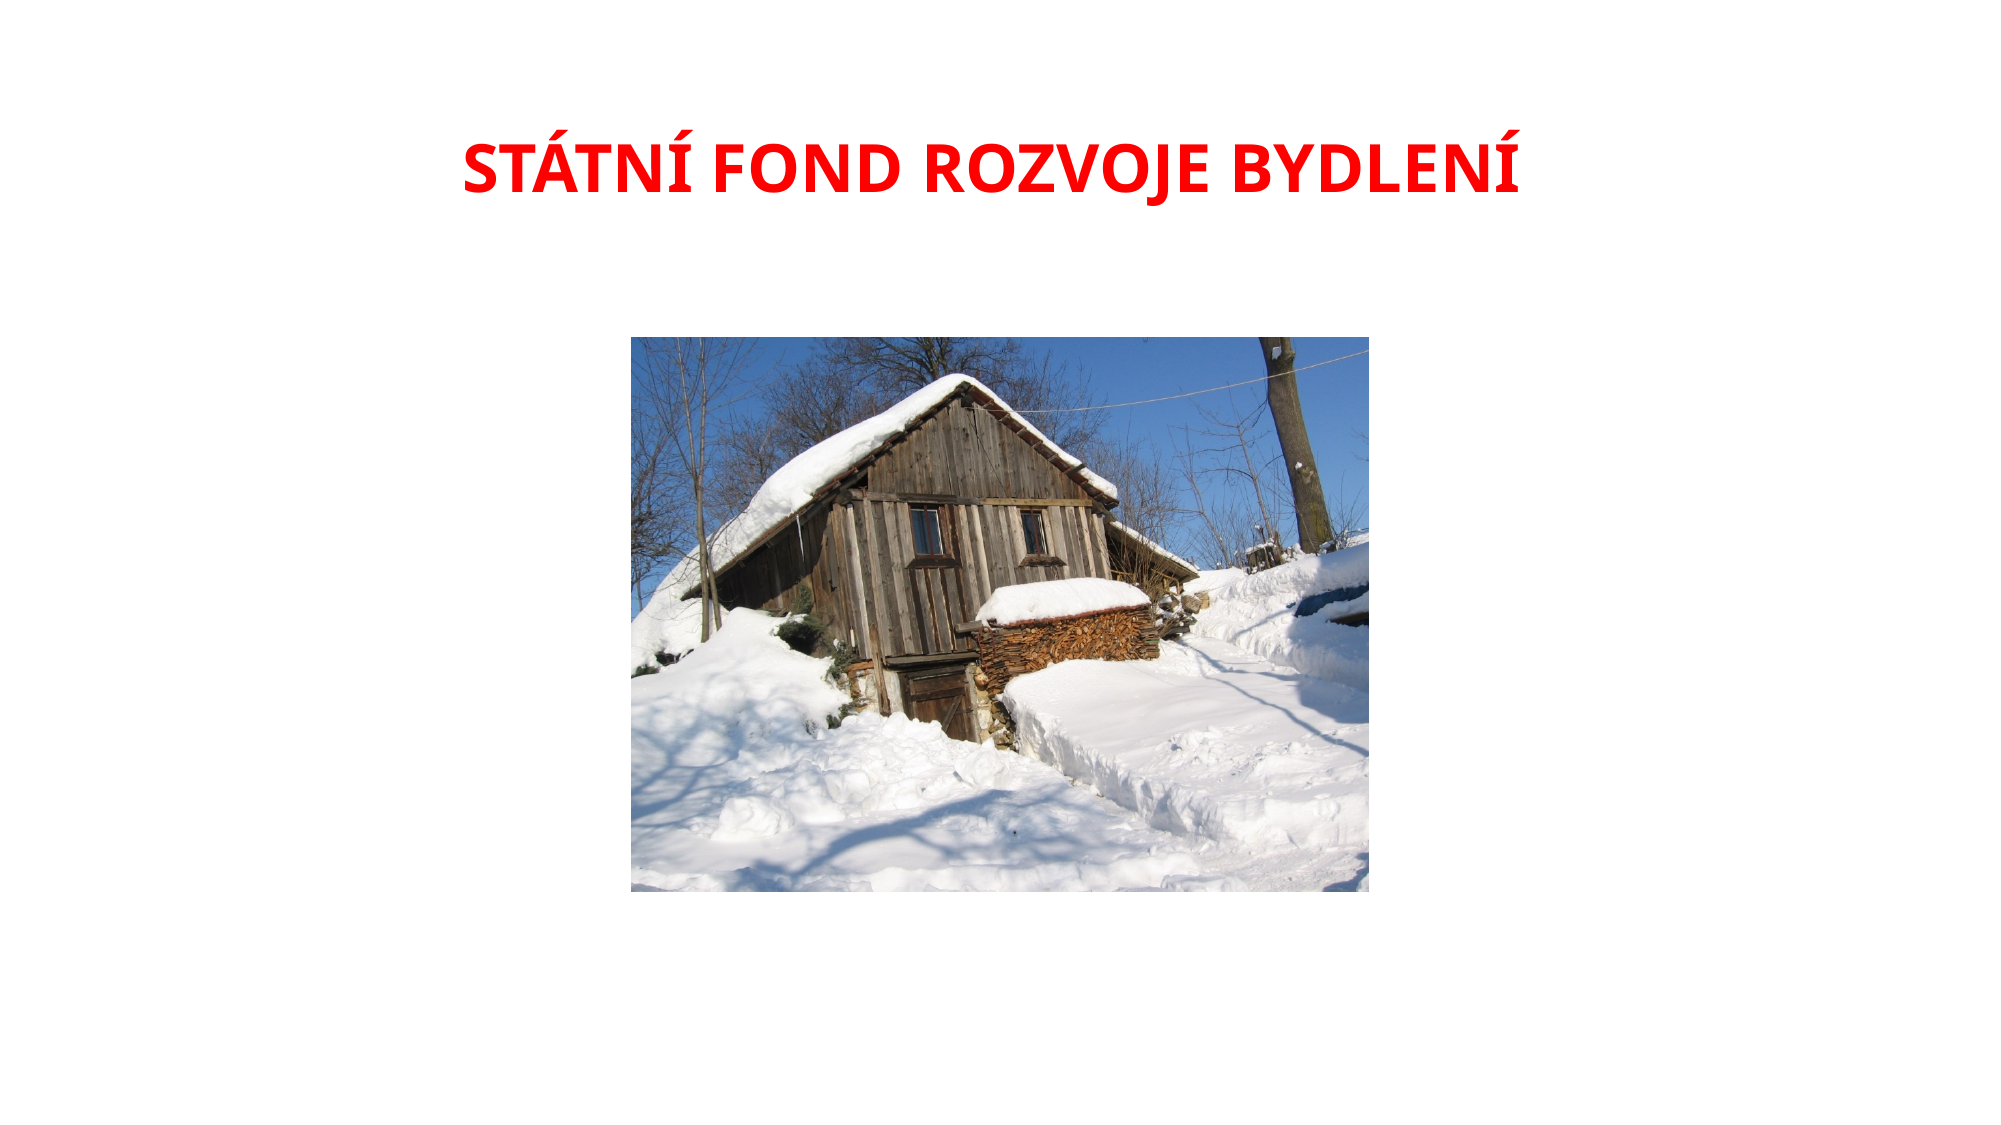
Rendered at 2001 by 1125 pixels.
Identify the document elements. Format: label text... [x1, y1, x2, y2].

title STÁTNÍ FOND ROZVOJE BYDLENÍ [129, 62, 1855, 280]
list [630, 337, 1369, 892]
